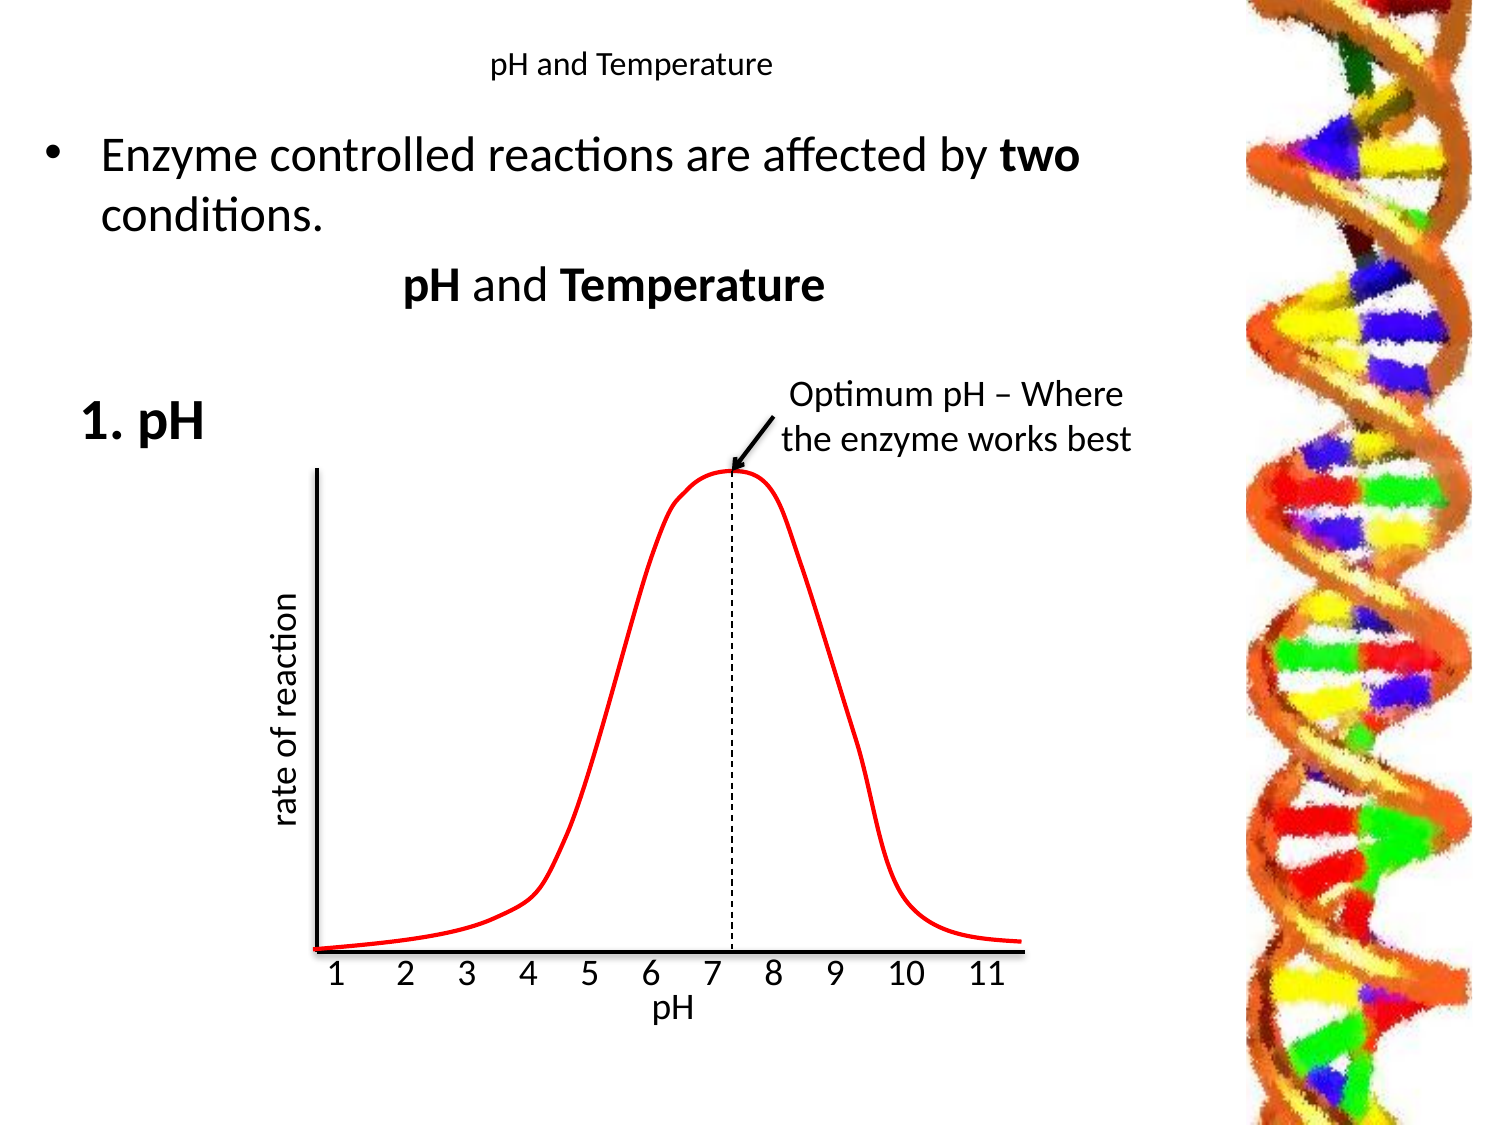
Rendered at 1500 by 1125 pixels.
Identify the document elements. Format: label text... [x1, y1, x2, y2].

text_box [731, 416, 774, 472]
title pH and Temperature [53, 33, 1211, 90]
text_box pH [383, 1001, 963, 1035]
text_box rate of reaction [250, 420, 311, 1000]
text_box [387, 469, 727, 940]
list Enzyme controlled reactions are affected by two conditions. pH and Temperature [29, 113, 1199, 1094]
text_box 1 2 3 4 5 6 7 8 9 10 11 [311, 940, 1046, 1001]
picture [1245, 0, 1473, 1125]
text_box [737, 479, 1022, 940]
text_box 1. pH [64, 373, 585, 459]
text_box Optimum pH – Where the enzyme works best [750, 361, 1164, 467]
